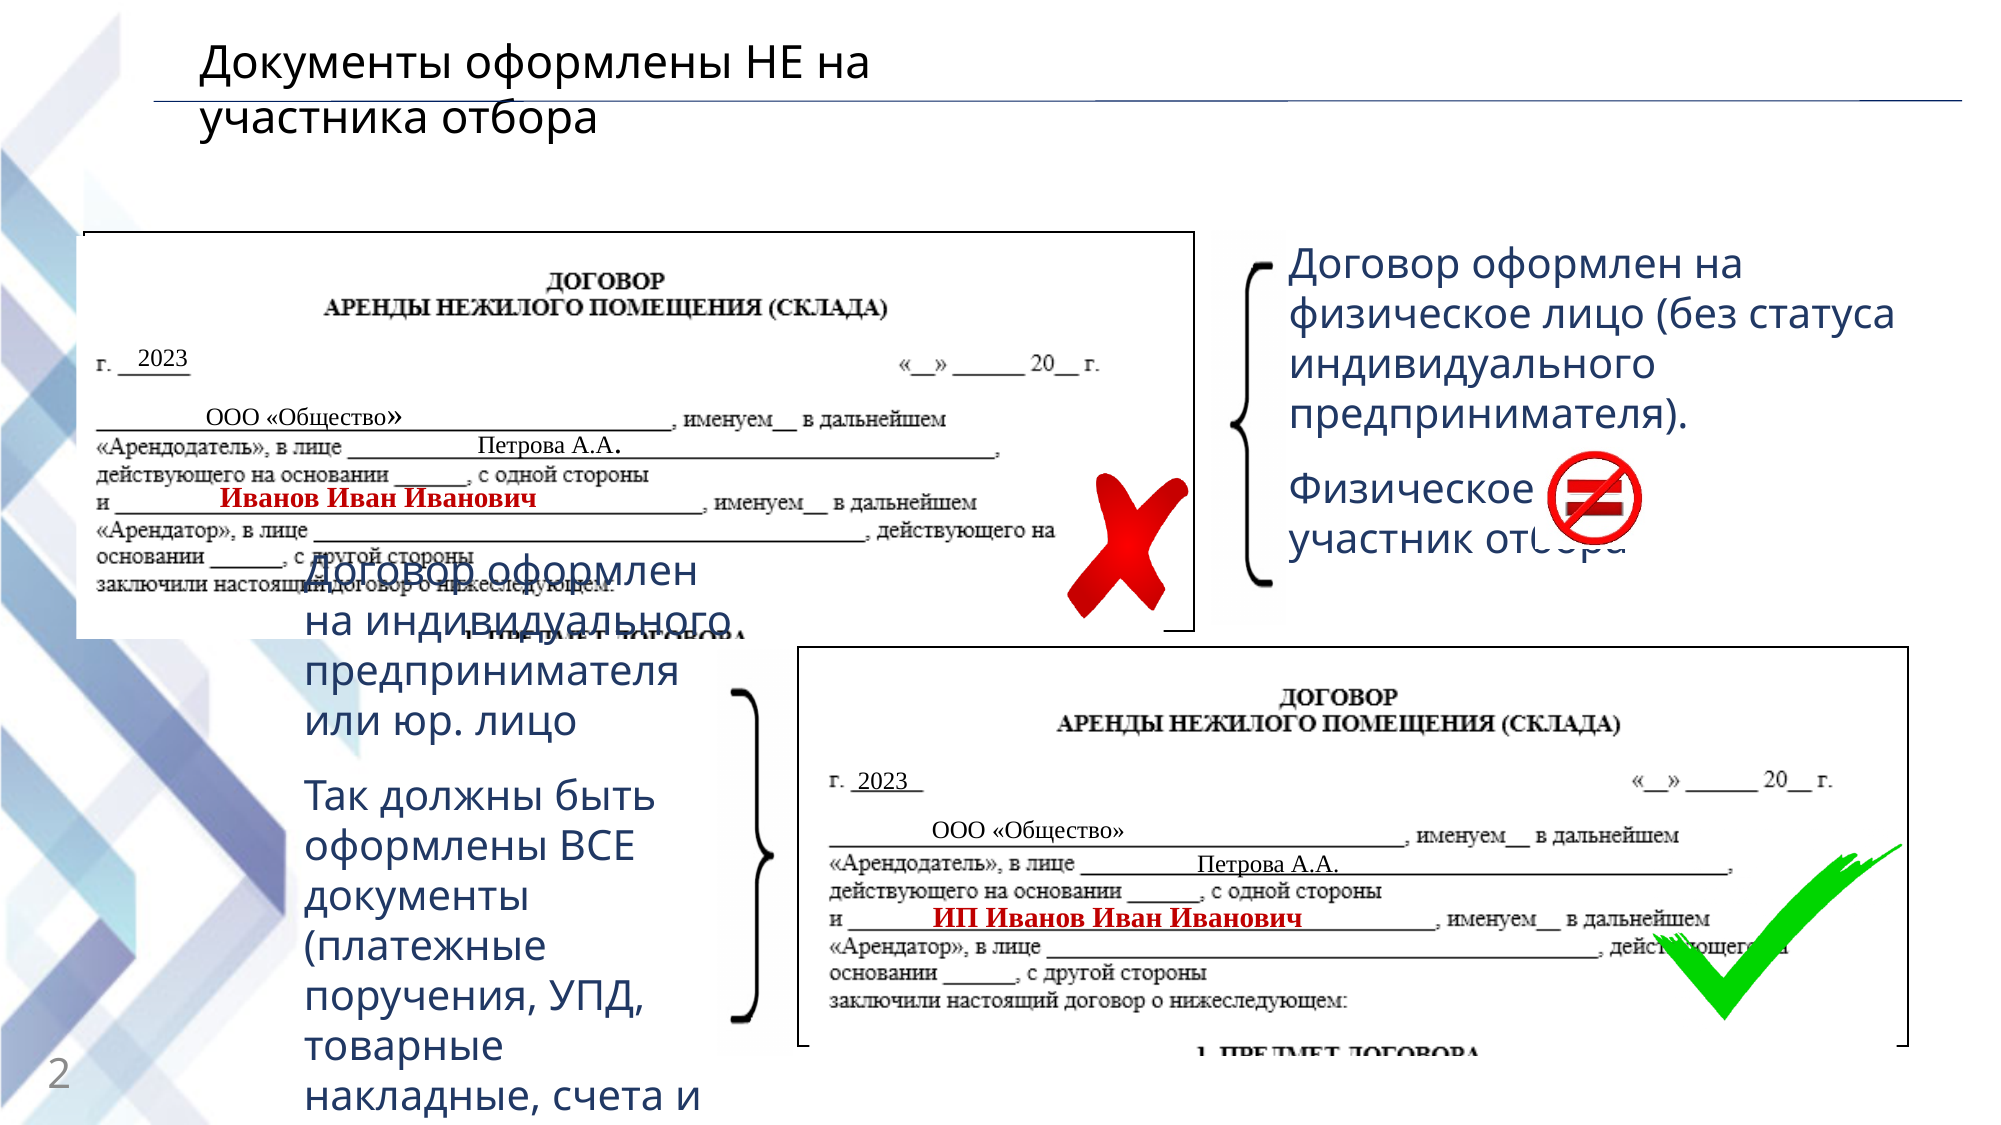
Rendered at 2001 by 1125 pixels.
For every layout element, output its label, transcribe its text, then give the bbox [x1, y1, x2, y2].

text_box Документы оформлены НЕ на участника отбора [184, 25, 956, 100]
text_box Договор оформлен на физическое лицо (без статуса индивидуального предпринимателя). Физическое лицо участник отбора [1288, 237, 1908, 563]
text_box [797, 646, 1909, 1047]
text_box [1164, 466, 1195, 632]
picture [552, 650, 1908, 1056]
picture [2, 0, 1446, 1125]
slide_number 2 [32, 1045, 84, 1106]
text_box [83, 231, 1195, 390]
text_box Документы оформлены НЕ на участника отбора [184, 102, 956, 150]
text_box Договор оформлен на индивидуального предпринимателя или юр. лицо Так должны быть оформлены ВСЕ документы (платежные поручения, УПД, товарные накладные, счета и т.д.) [303, 639, 747, 1125]
picture [1535, 447, 1654, 550]
